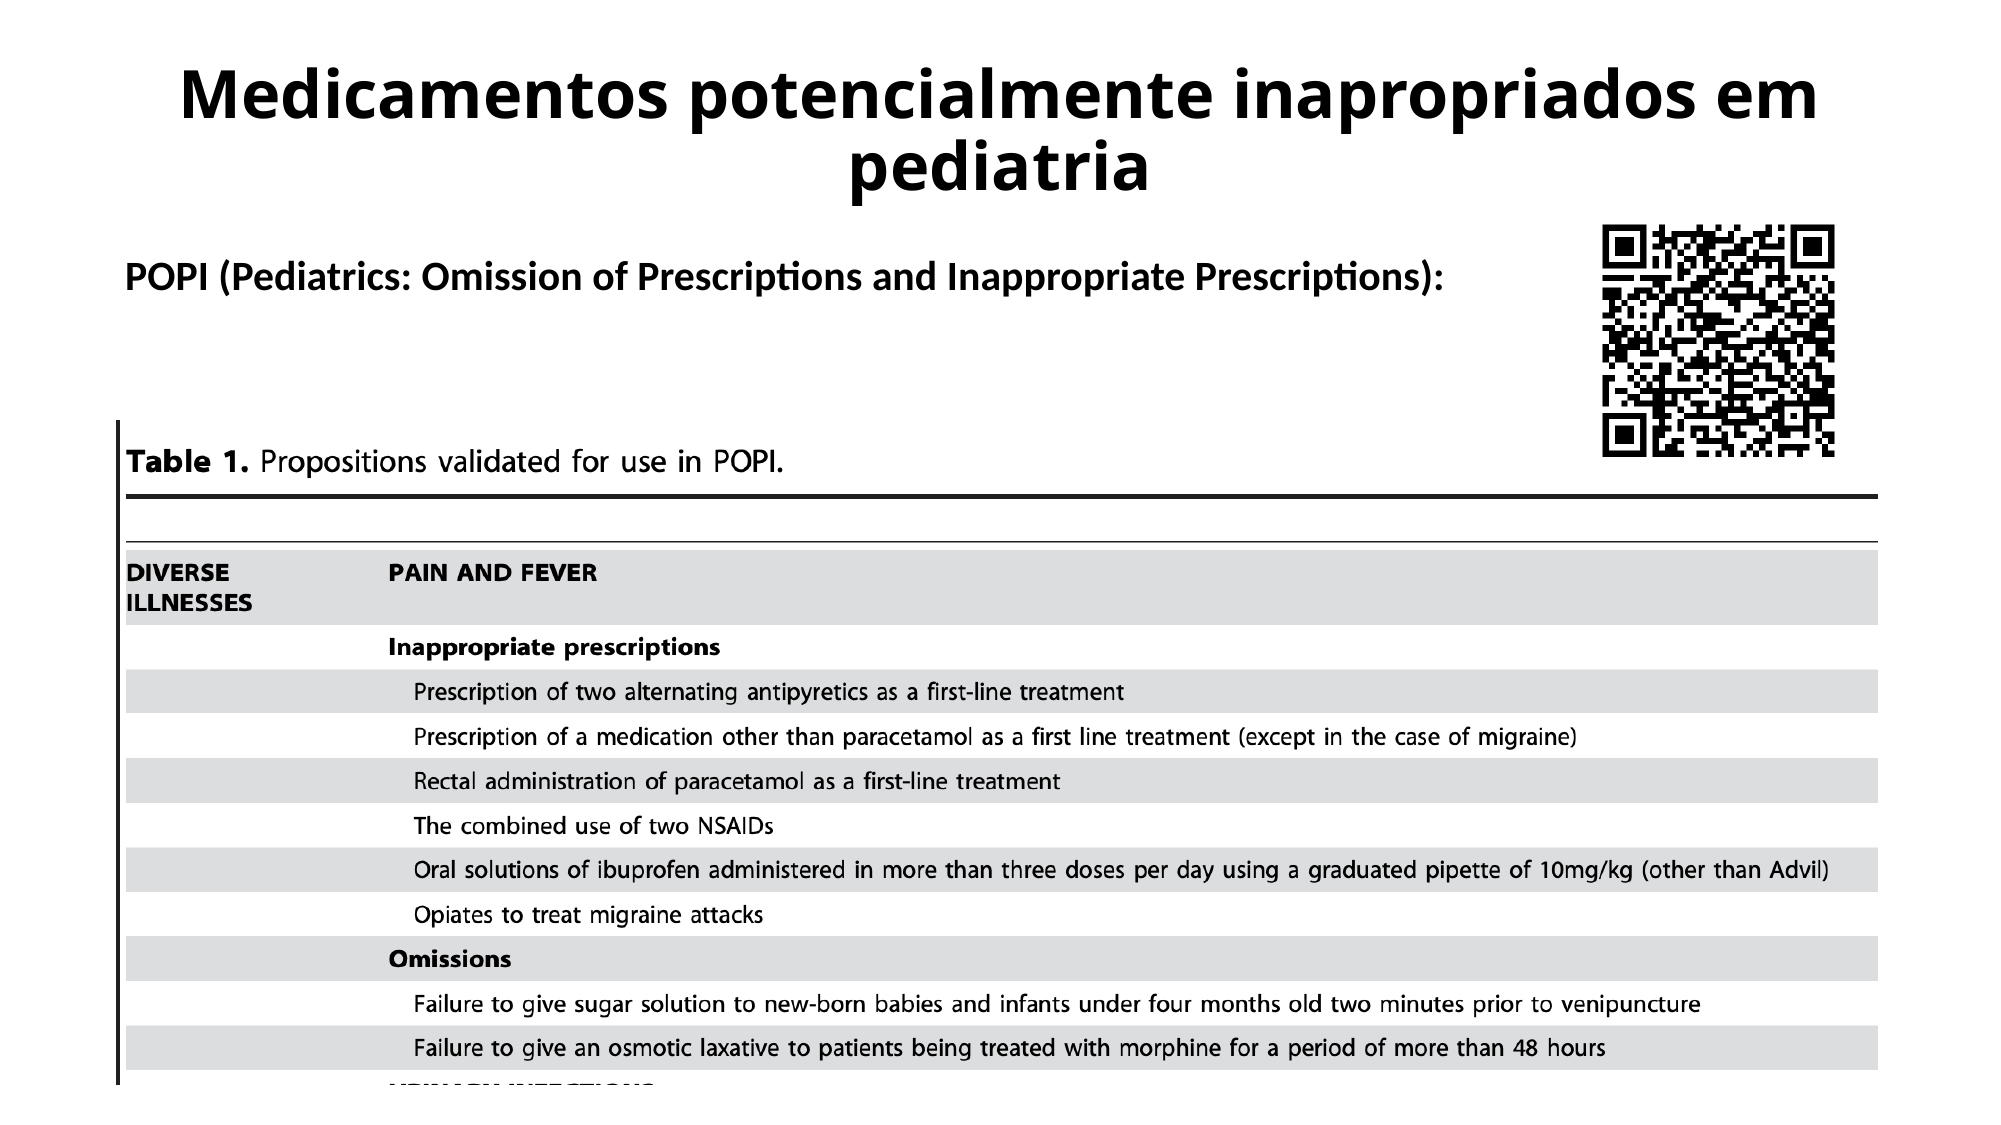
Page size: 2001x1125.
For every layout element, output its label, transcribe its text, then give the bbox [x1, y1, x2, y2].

title Medicamentos potencialmente inapropriados em pediatria [51, 24, 1949, 242]
text_box POPI (Pediatrics: Omission of Prescriptions and Inappropriate Prescriptions): [110, 241, 1489, 307]
picture [104, 218, 1895, 1085]
